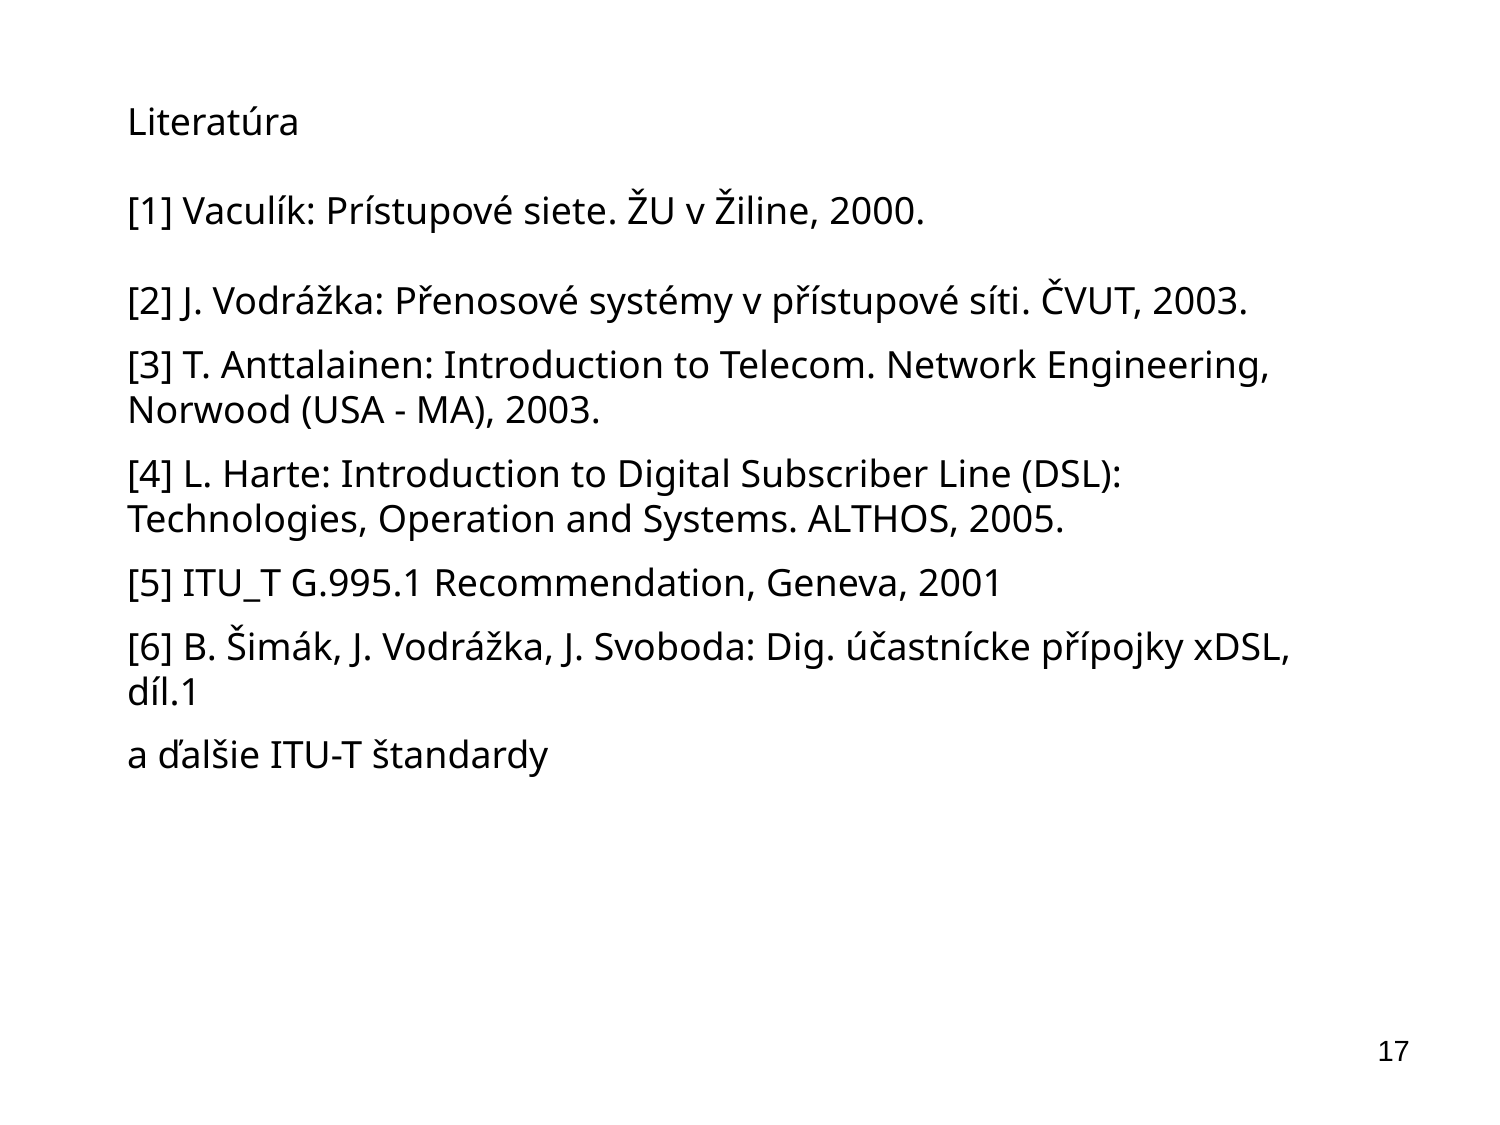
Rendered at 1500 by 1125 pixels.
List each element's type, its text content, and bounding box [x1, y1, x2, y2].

slide_number 17 [1074, 1024, 1425, 1103]
text_box Literatúra [1] Vaculík: Prístupové siete. ŽU v Žiline, 2000. [2] J. Vodrážka: Přenosové systémy v přístupové síti. ČVUT, 2003. [3] T. Anttalainen: Introduction to Telecom. Network Engineering, Norwood (USA - MA), 2003. [4] L. Harte: Introduction to Digital Subscriber Line (DSL): Technologies, Operation and Systems. ALTHOS, 2005. [5] ITU_T G.995.1 Recommendation, Geneva, 2001 [6] Β. Šimák, J. Vodrážka, J. Svoboda: Dig. účastnícke přípojky xDSL, díl.1 a ďalšie ITU-T štandardy [112, 90, 1341, 784]
